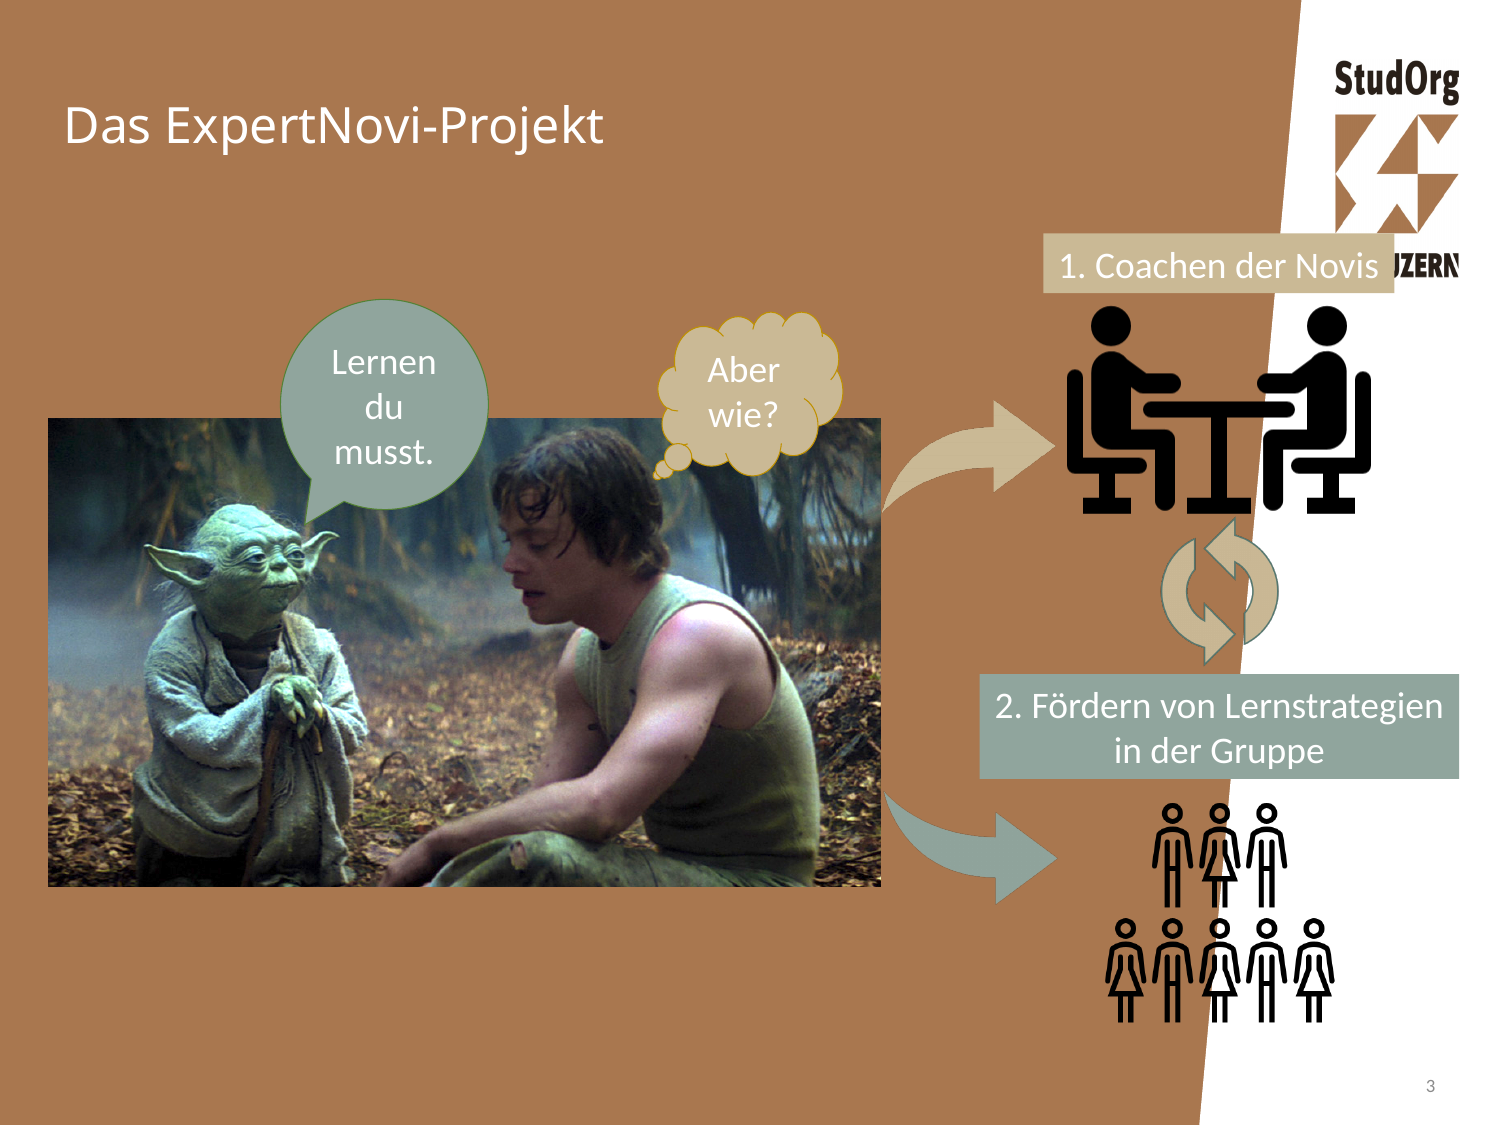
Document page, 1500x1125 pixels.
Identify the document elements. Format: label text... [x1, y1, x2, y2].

picture [1144, 516, 1295, 667]
title Das ExpertNovi-Projekt [48, 45, 965, 210]
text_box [1021, 217, 1416, 602]
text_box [955, 674, 1484, 1038]
picture [864, 363, 1073, 548]
picture [866, 756, 1075, 941]
slide_number 3 [1359, 1063, 1451, 1106]
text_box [48, 299, 881, 887]
picture [1335, 59, 1459, 278]
